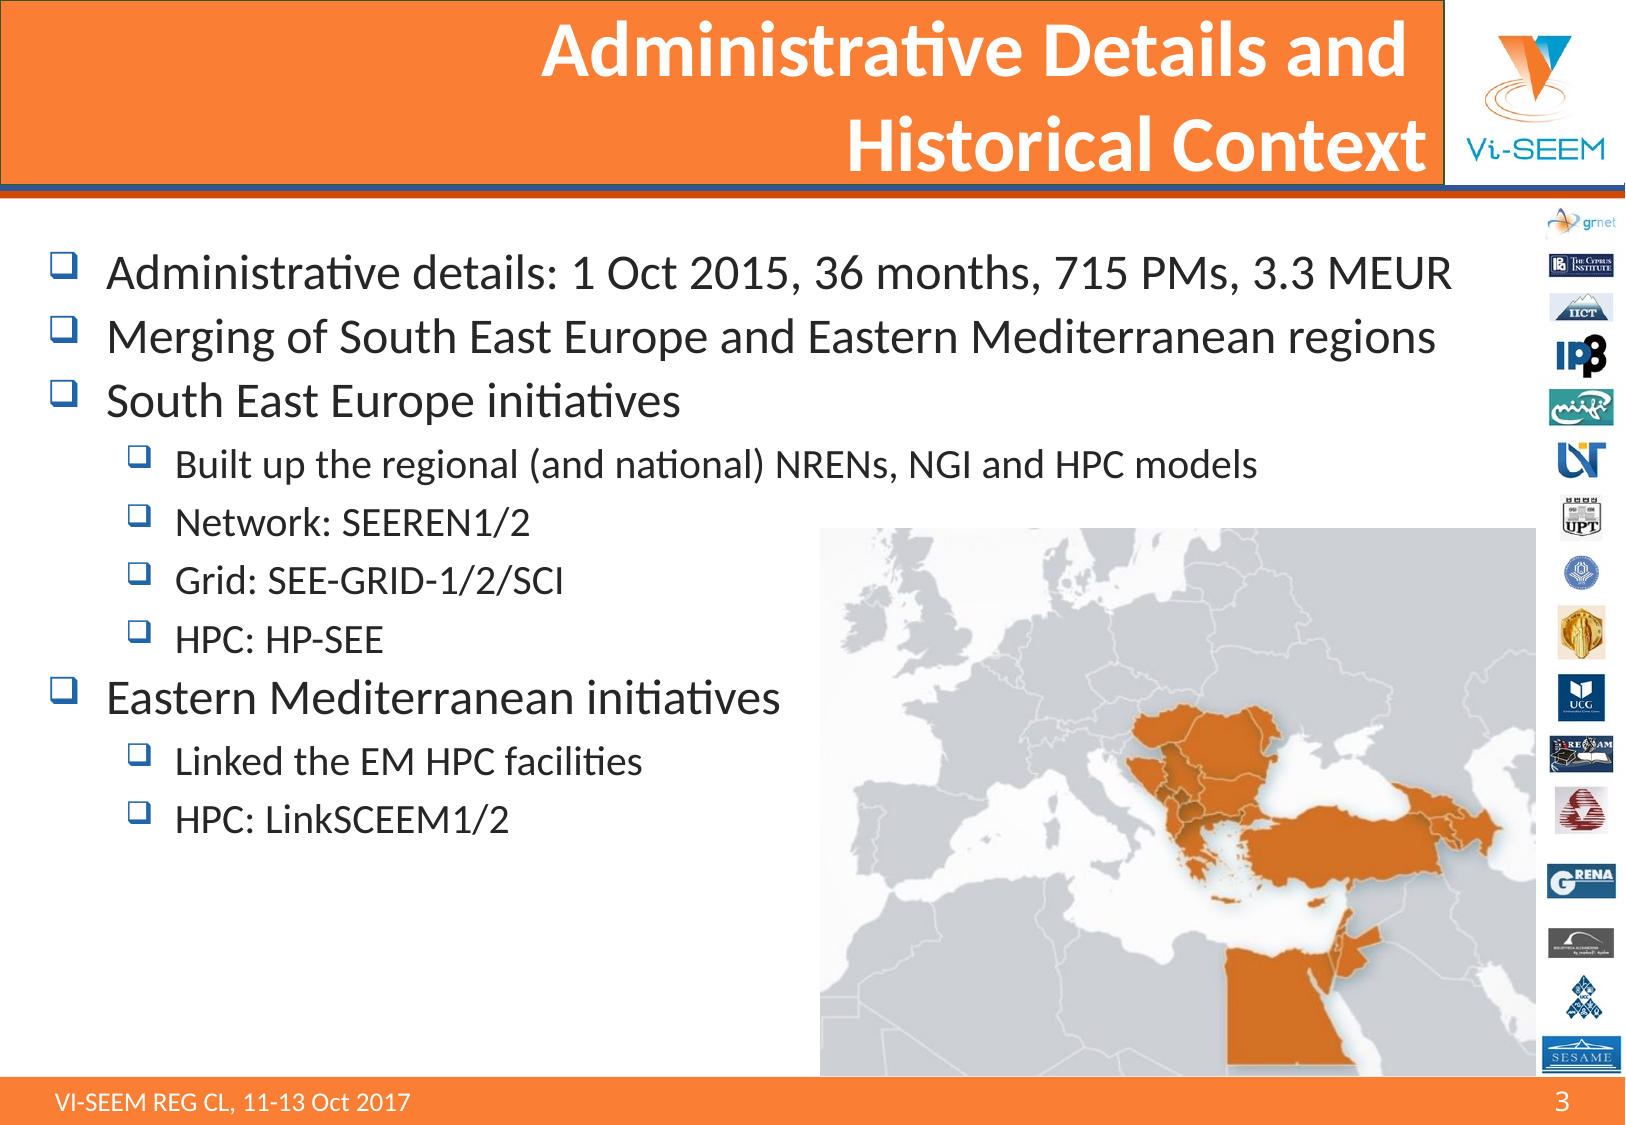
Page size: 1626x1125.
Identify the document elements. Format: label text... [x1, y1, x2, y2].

title Administrative Details and Historical Context [0, 0, 1445, 185]
picture [1445, 0, 1624, 185]
footer VI-SEEM REG CL, 11-13 Oct 2017 3 [0, 1076, 1625, 1125]
picture [820, 200, 1625, 1077]
list Administrative details: 1 Oct 2015, 36 months, 715 PMs, 3.3 MEUR Merging of South East Europe and Eastern Mediterranean regions South East Europe initiatives Built up the regional (and national) NRENs, NGI and HPC models Network: SEEREN1/2 Grid: SEE-GRID-1/2/SCI HPC: HP-SEE Eastern Mediterranean initiatives Linked the EM HPC facilities HPC: LinkSCEEM1/2 [31, 238, 1531, 1046]
